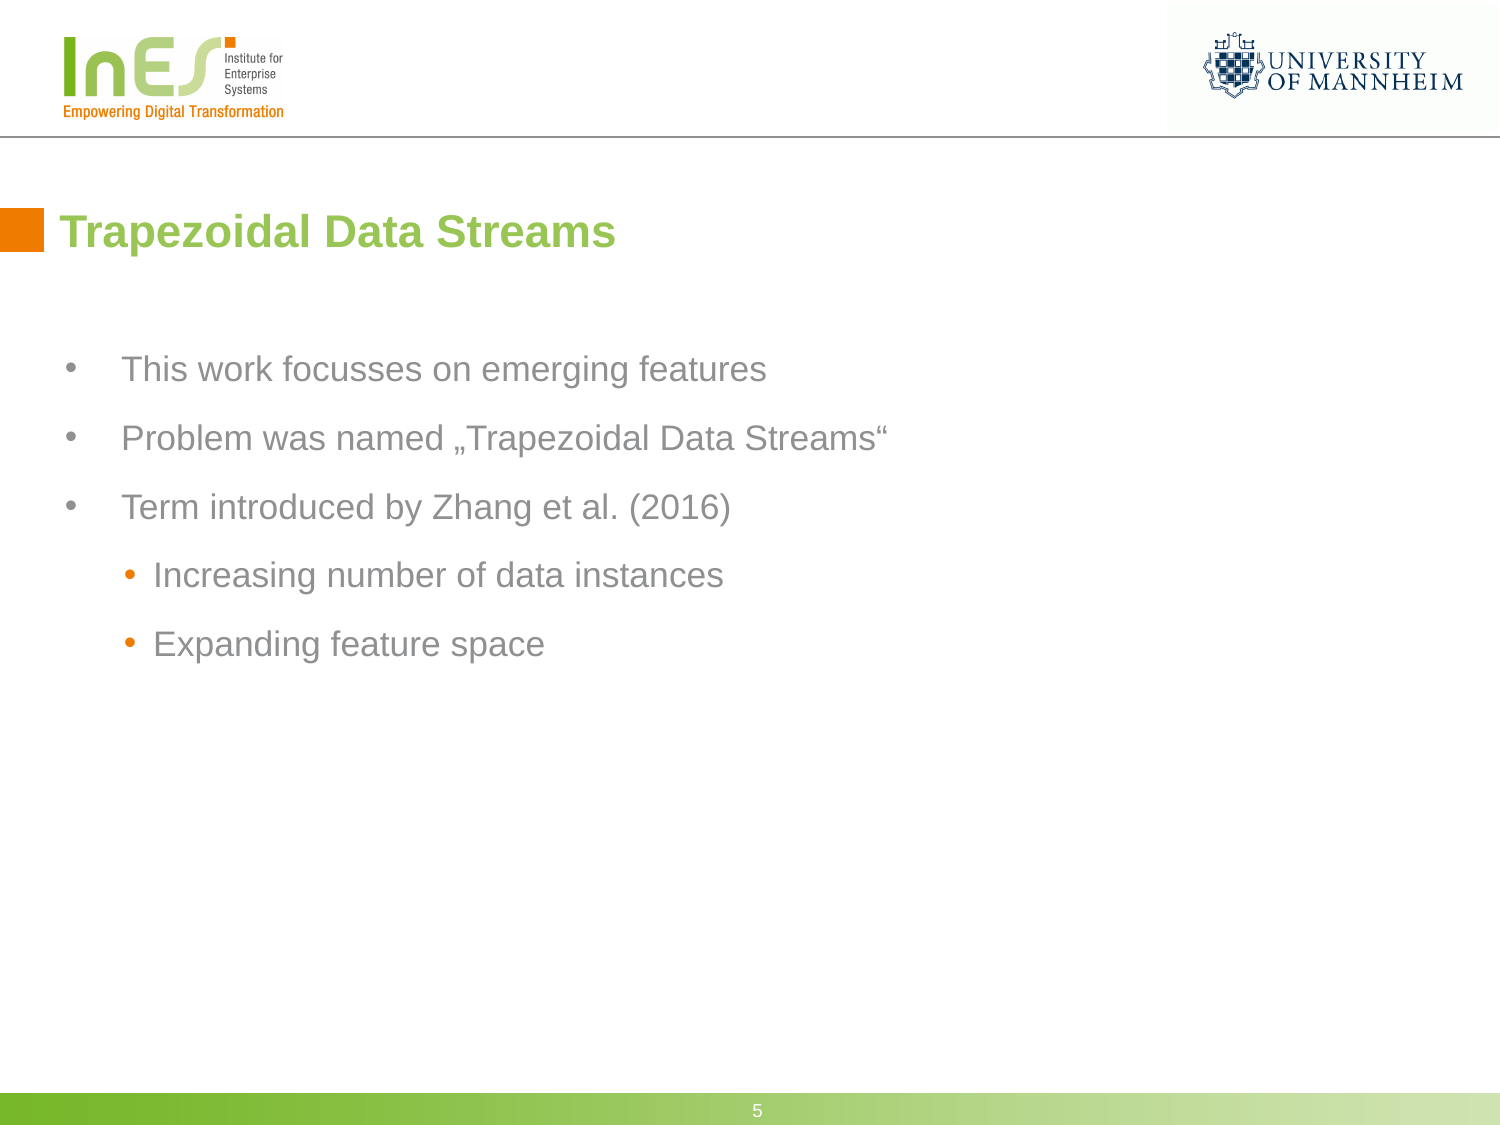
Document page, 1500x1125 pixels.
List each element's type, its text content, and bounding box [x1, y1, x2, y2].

slide_number 5 [678, 1098, 822, 1125]
list This work focusses on emerging features Problem was named „Trapezoidal Data Streams“ Term introduced by Zhang et al. (2016) Increasing number of data instances Expanding feature space [64, 337, 1412, 1059]
picture [1167, 3, 1498, 134]
title Trapezoidal Data Streams [0, 207, 1412, 327]
picture [64, 37, 283, 120]
picture [0, 1093, 1500, 1125]
picture [0, 208, 44, 252]
